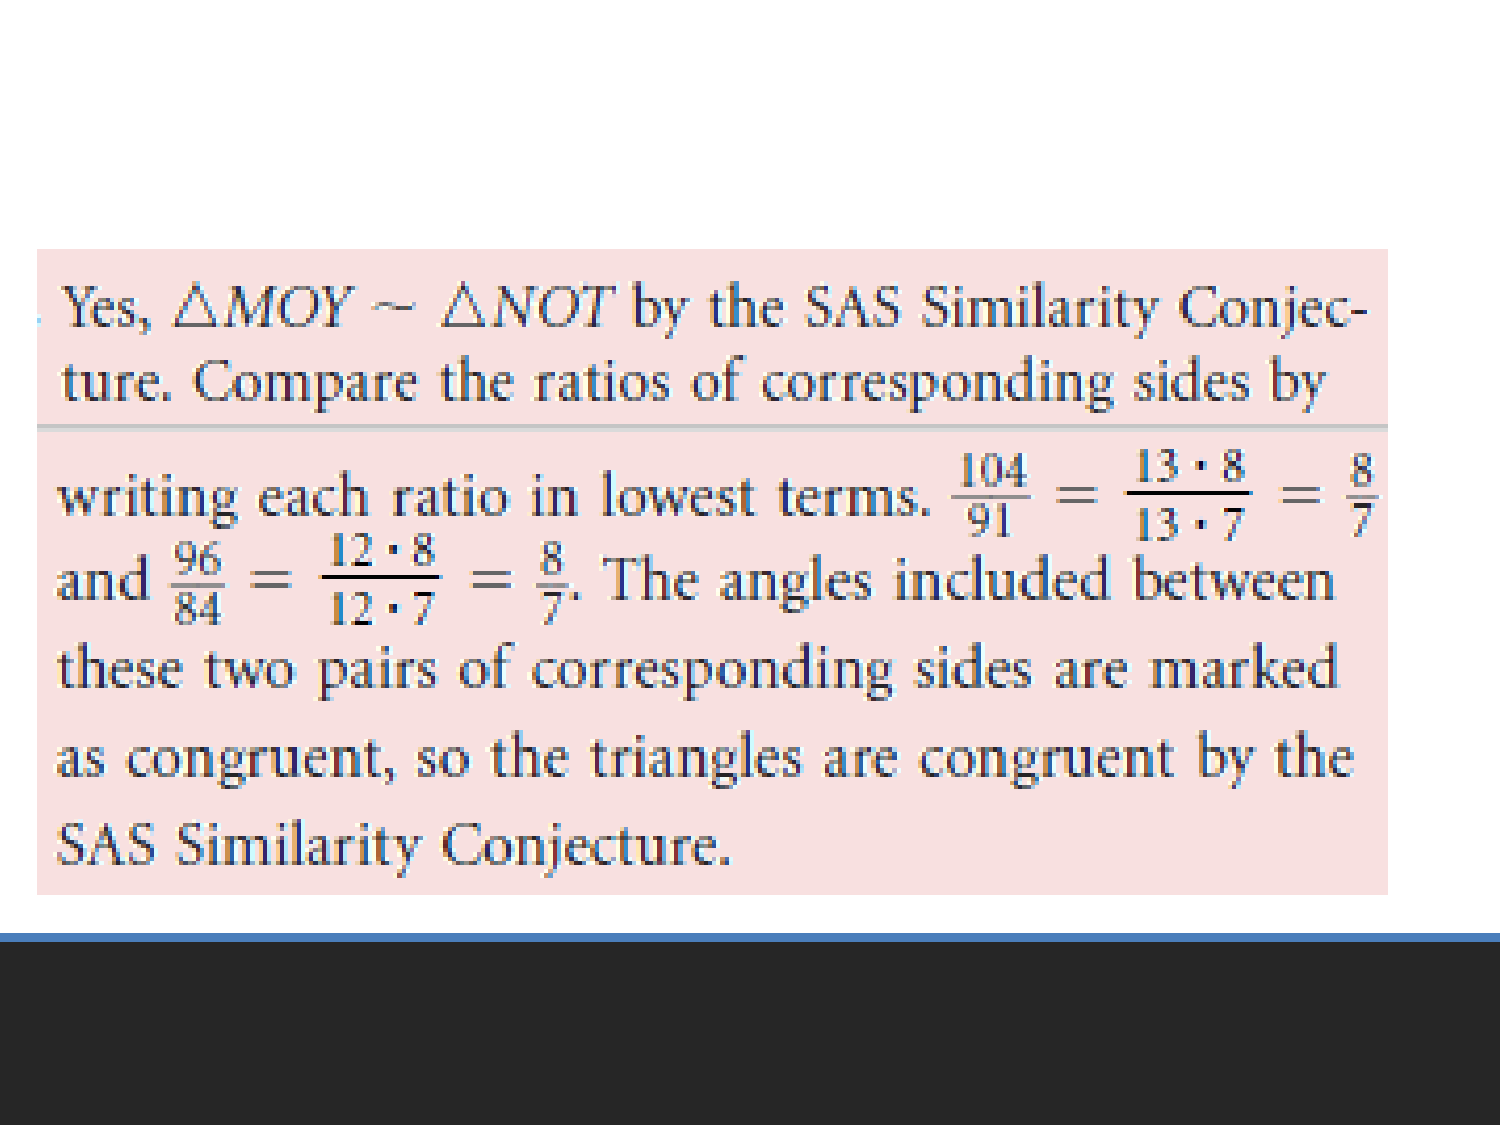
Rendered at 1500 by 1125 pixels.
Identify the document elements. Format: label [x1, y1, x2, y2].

picture [37, 249, 1388, 895]
